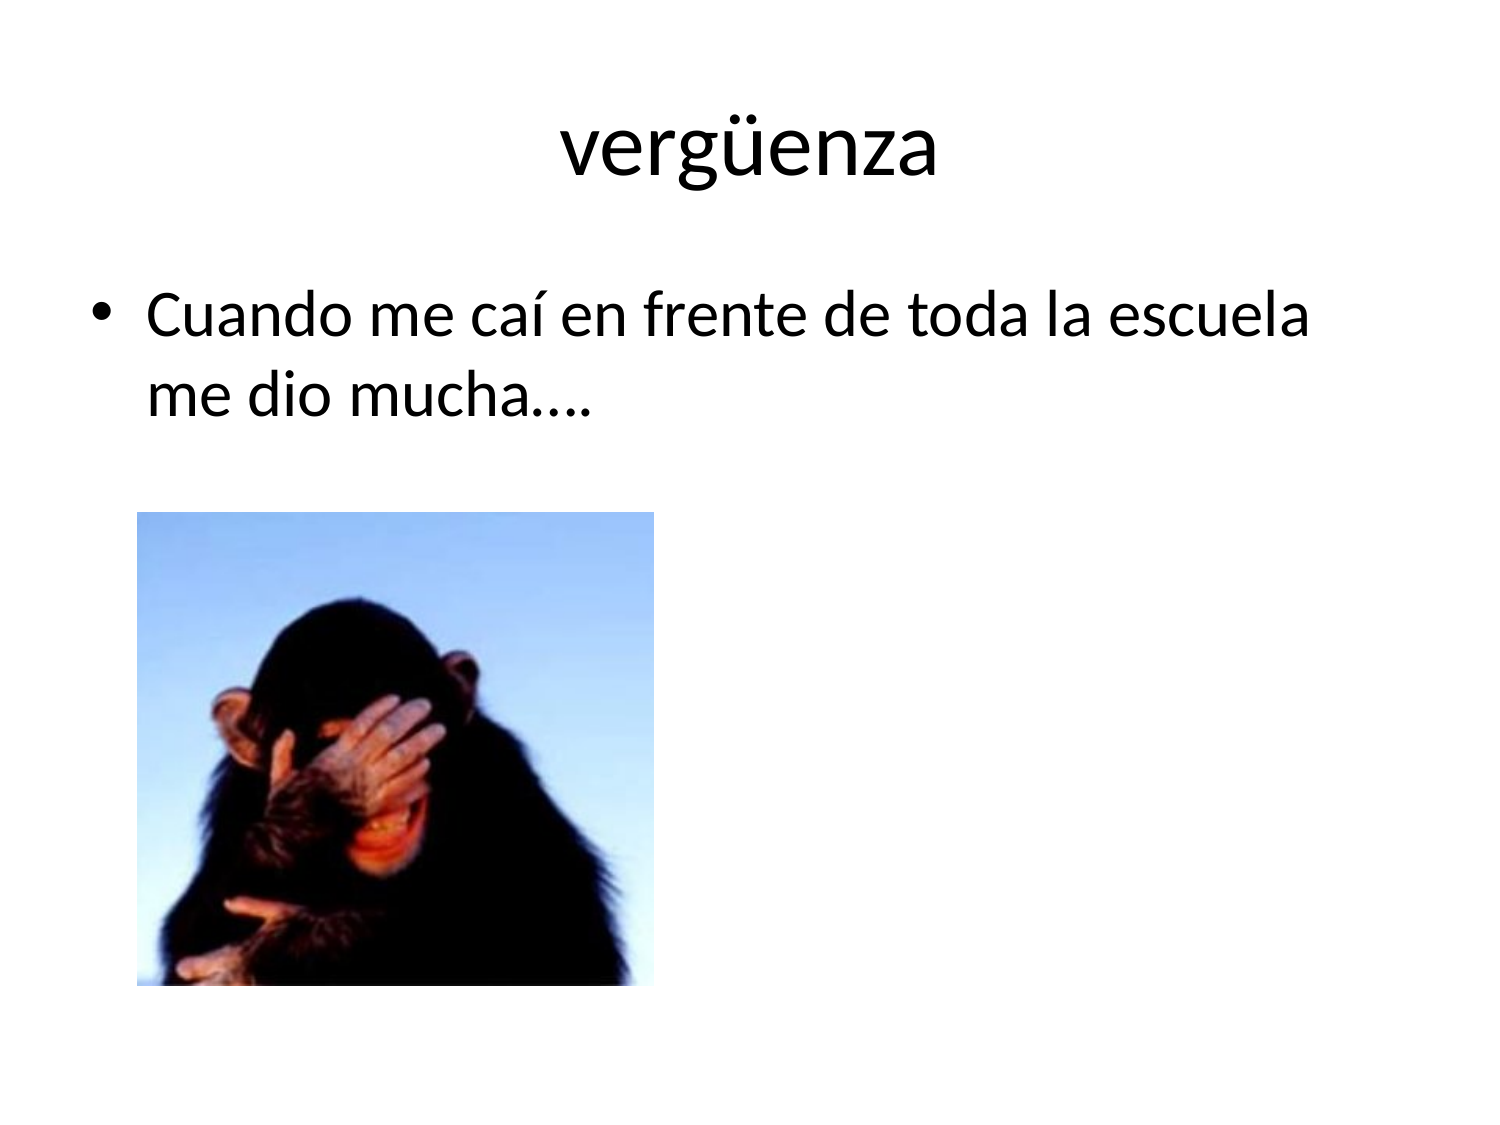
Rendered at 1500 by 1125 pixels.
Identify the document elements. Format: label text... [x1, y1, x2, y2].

picture [137, 512, 654, 987]
list Cuando me caí en frente de toda la escuela me dio mucha…. [75, 262, 1425, 1005]
title vergüenza [75, 45, 1425, 233]
